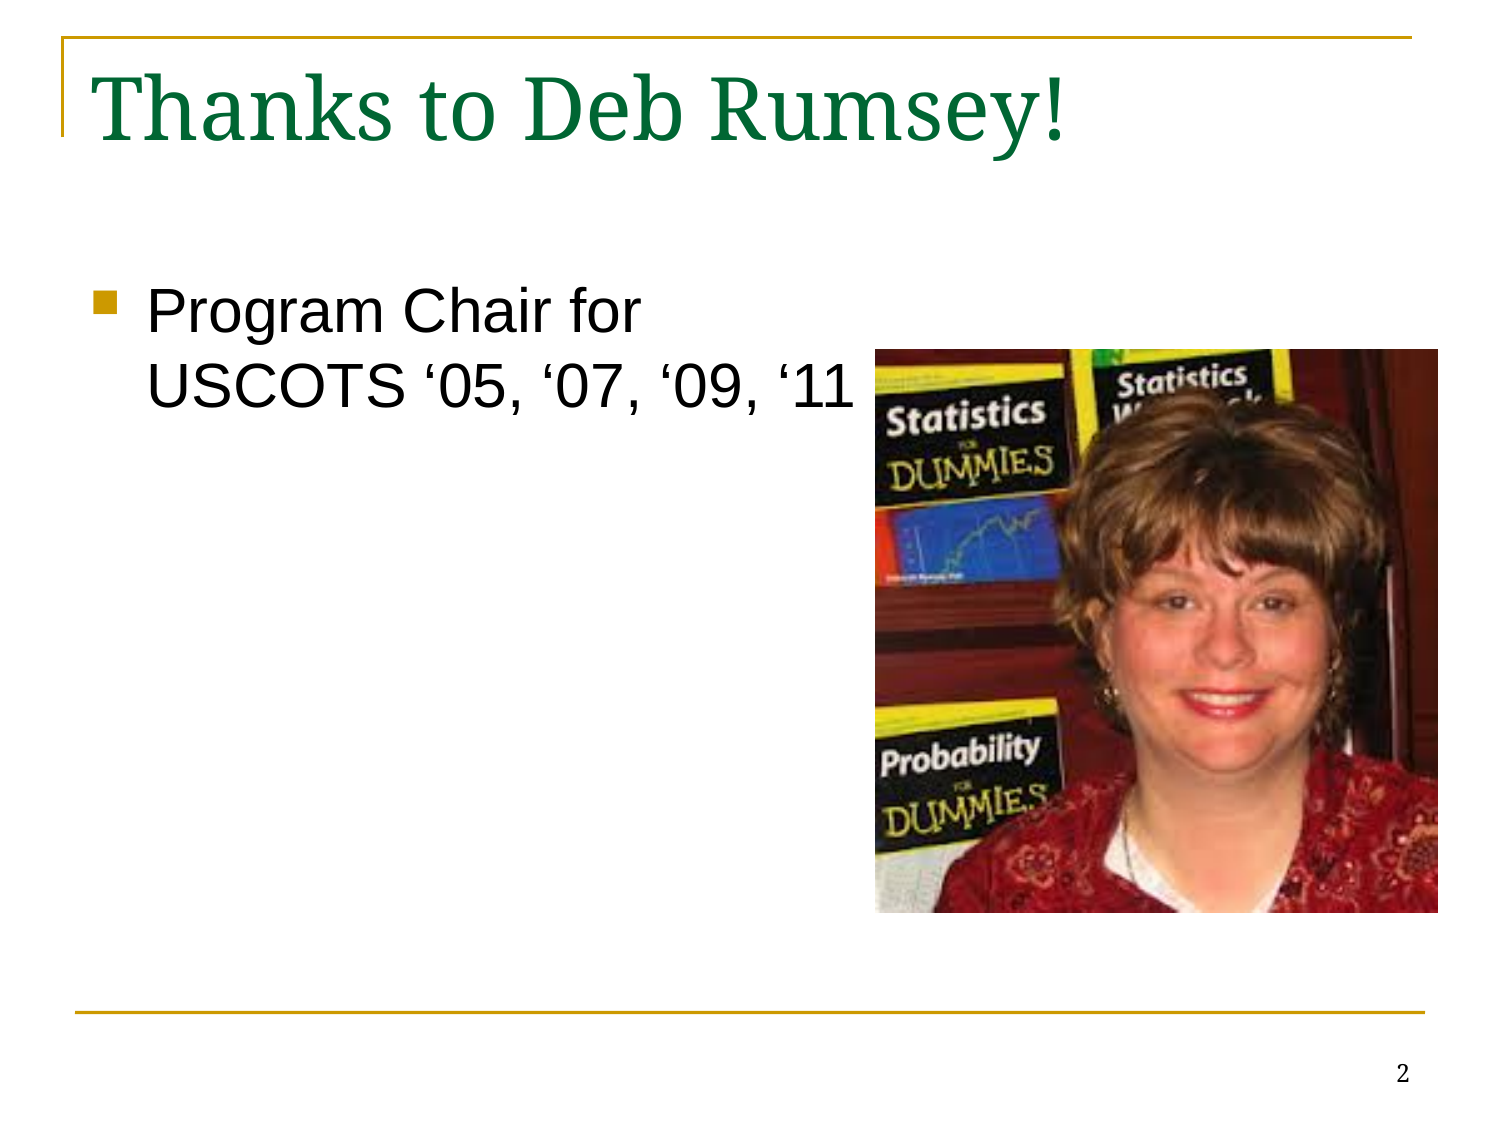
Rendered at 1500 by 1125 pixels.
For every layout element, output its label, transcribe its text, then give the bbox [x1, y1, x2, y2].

list Program Chair for USCOTS ‘05, ‘07, ‘09, ‘11 [75, 262, 900, 1006]
slide_number 2 [1074, 1023, 1426, 1100]
title Thanks to Deb Rumsey! [75, 45, 1425, 233]
picture [874, 349, 1438, 913]
